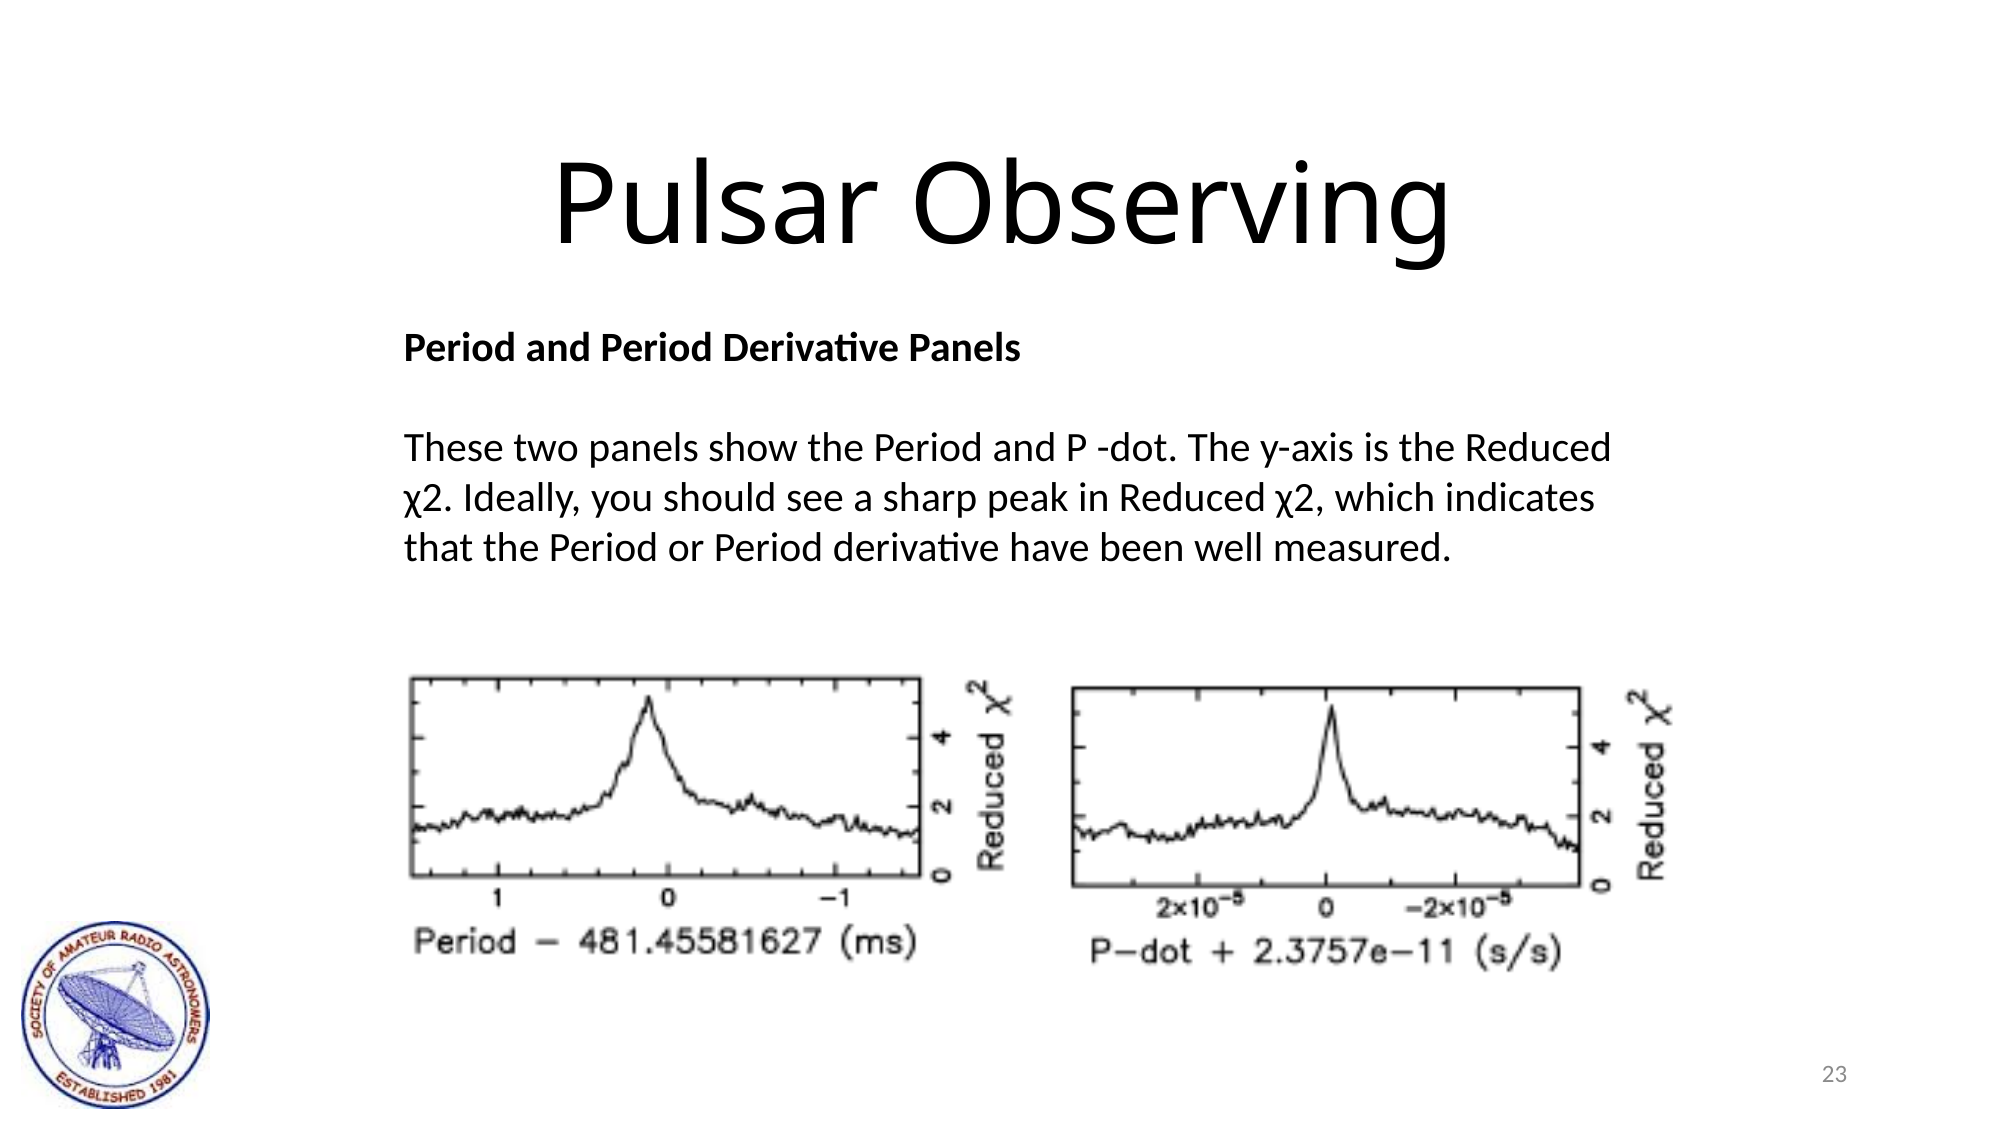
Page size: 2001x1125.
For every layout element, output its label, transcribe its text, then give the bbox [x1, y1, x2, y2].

text_box Period and Period Derivative Panels These two panels show the Period and P -dot. The y-axis is the Reduced χ2. Ideally, you should see a sharp peak in Reduced χ2, which indicates that the Period or Period derivative have been well measured. [389, 312, 1682, 578]
picture [345, 637, 1720, 1002]
picture [21, 921, 210, 1109]
slide_number 23 [1412, 1042, 1863, 1103]
text_box Pulsar Observing [535, 124, 1471, 274]
